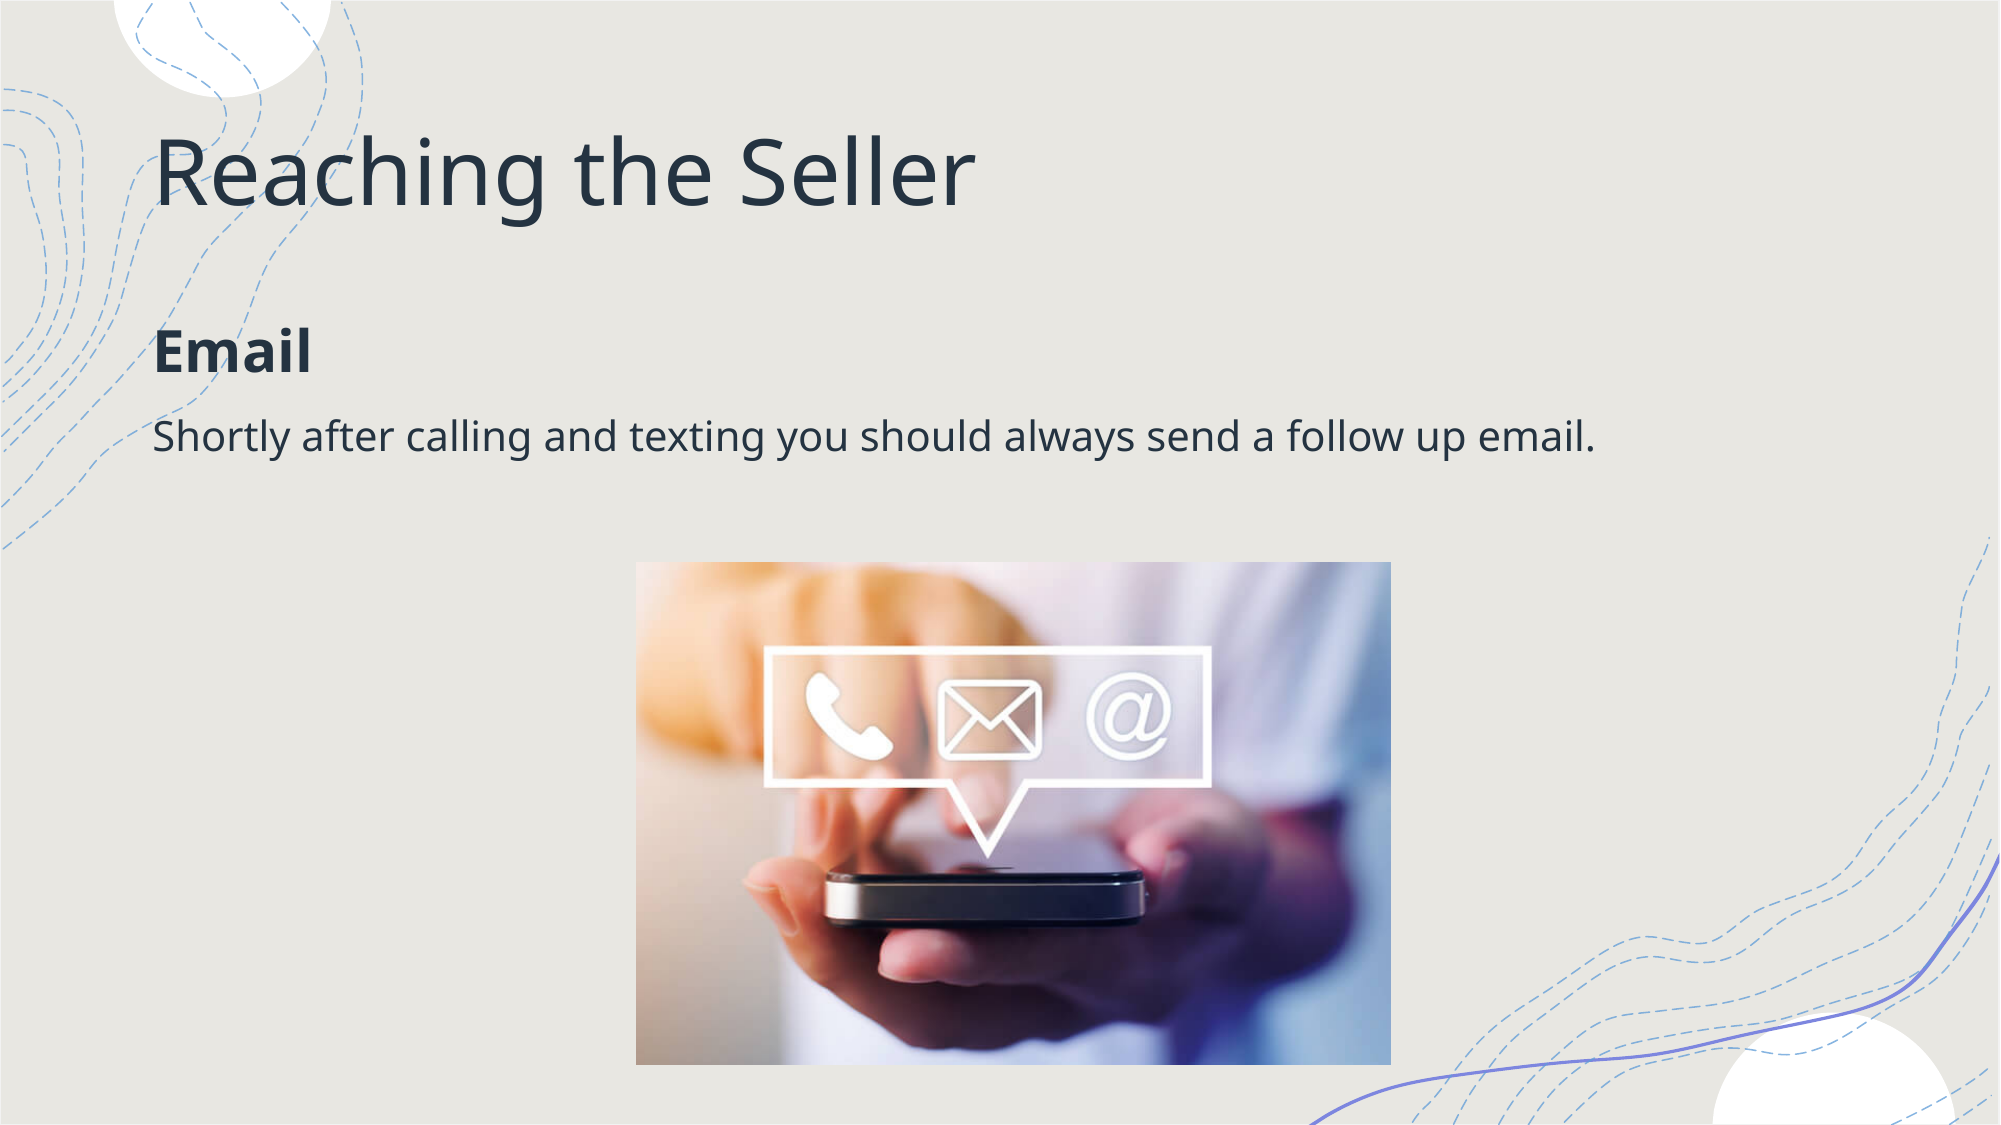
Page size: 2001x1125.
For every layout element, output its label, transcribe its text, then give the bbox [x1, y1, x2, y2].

picture [636, 562, 1391, 1065]
title Reaching the Seller [137, 59, 1863, 278]
list Email Shortly after calling and texting you should always send a follow up email. [137, 299, 1863, 1014]
